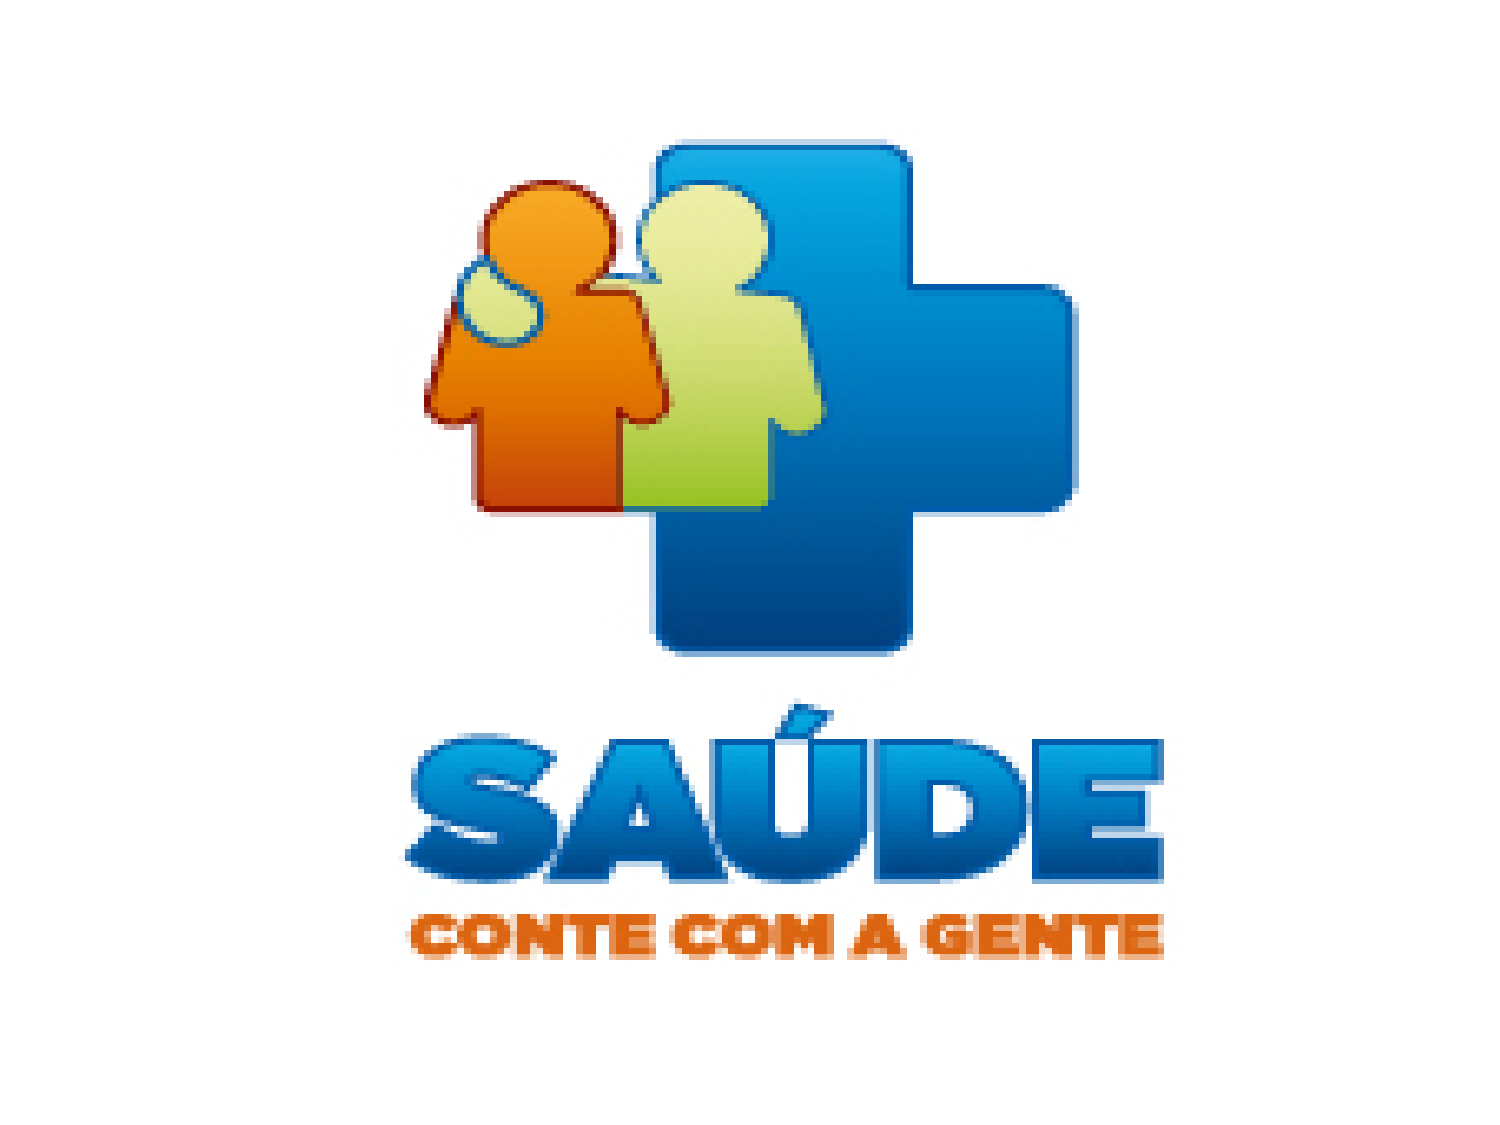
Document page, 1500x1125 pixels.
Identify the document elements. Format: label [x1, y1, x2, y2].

picture [339, 81, 1231, 1048]
